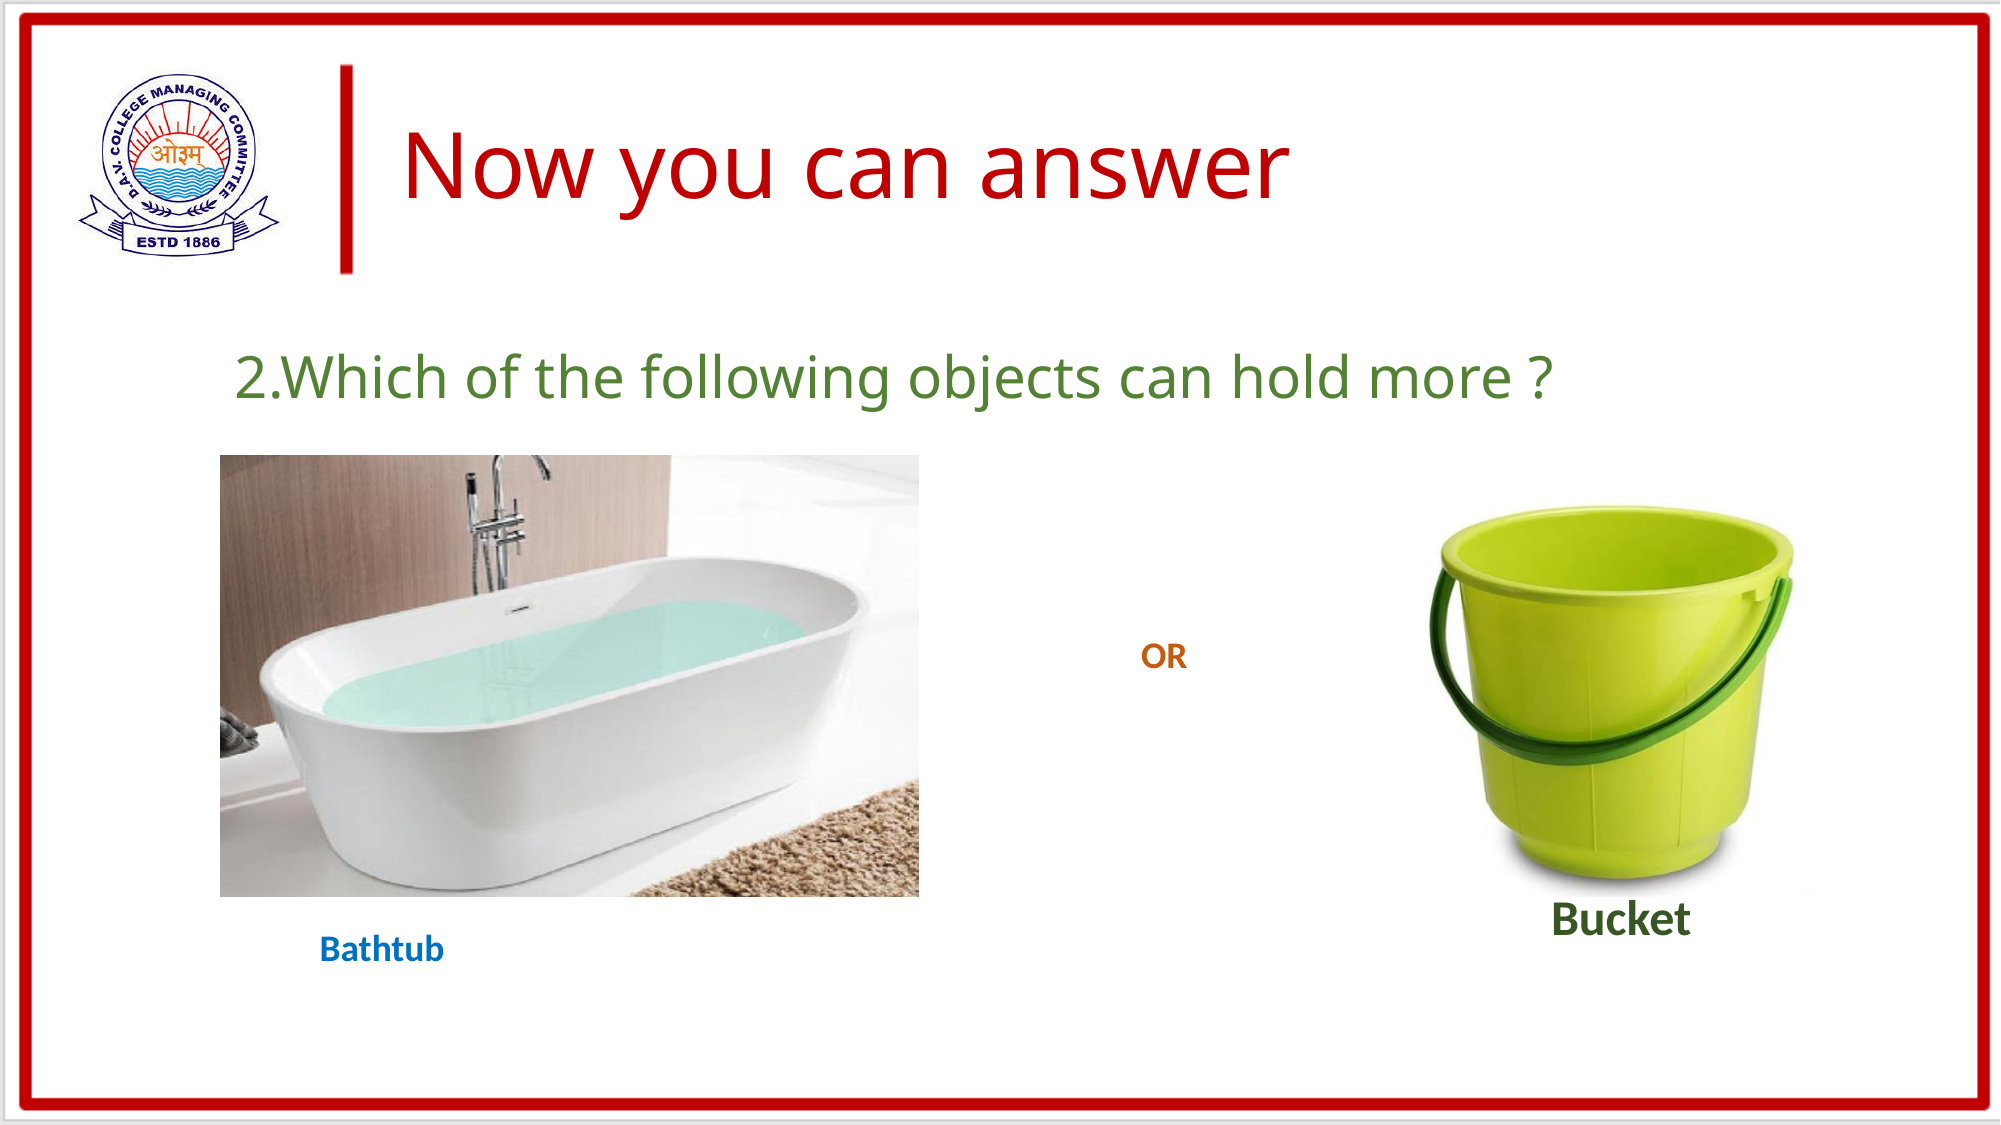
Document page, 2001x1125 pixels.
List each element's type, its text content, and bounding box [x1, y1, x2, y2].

text_box Bathtub [304, 916, 881, 976]
picture [0, 0, 2001, 1125]
text_box Bucket [1364, 878, 1879, 953]
list 2.Which of the following objects can hold more ? [220, 340, 1863, 1066]
title Now you can answer [385, 59, 1863, 278]
text_box OR [968, 623, 1360, 684]
